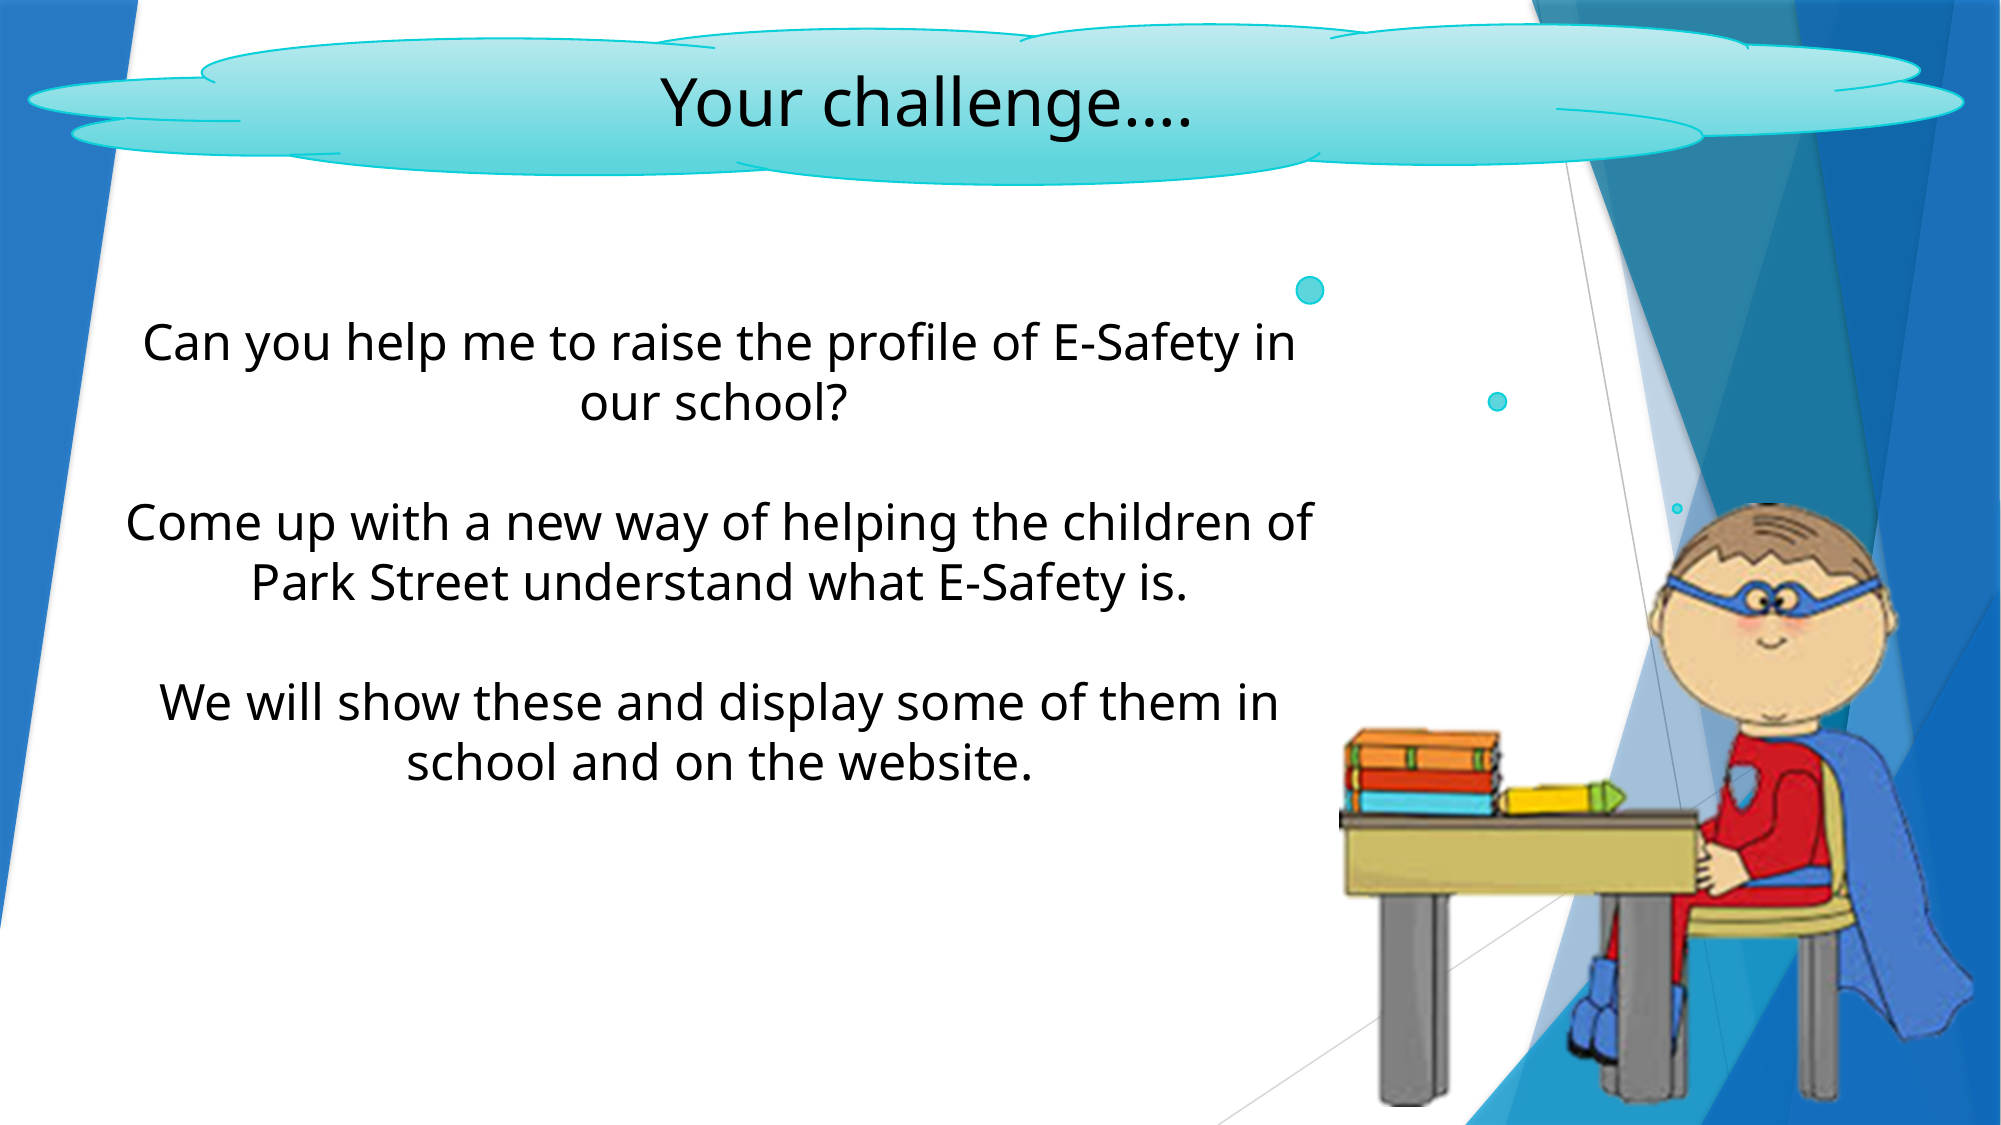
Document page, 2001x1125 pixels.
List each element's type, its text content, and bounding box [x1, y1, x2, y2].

text_box Your challenge…. [27, 23, 1965, 186]
text_box Your challenge…. [1487, 391, 1508, 412]
picture [1338, 503, 1982, 1108]
text_box Can you help me to raise the profile of E-Safety in our school? Come up with a new way of helping the children of Park Street understand what E-Safety is. We will show these and display some of them in school and on the website. [101, 303, 1340, 859]
text_box Your challenge…. [1295, 275, 1325, 303]
